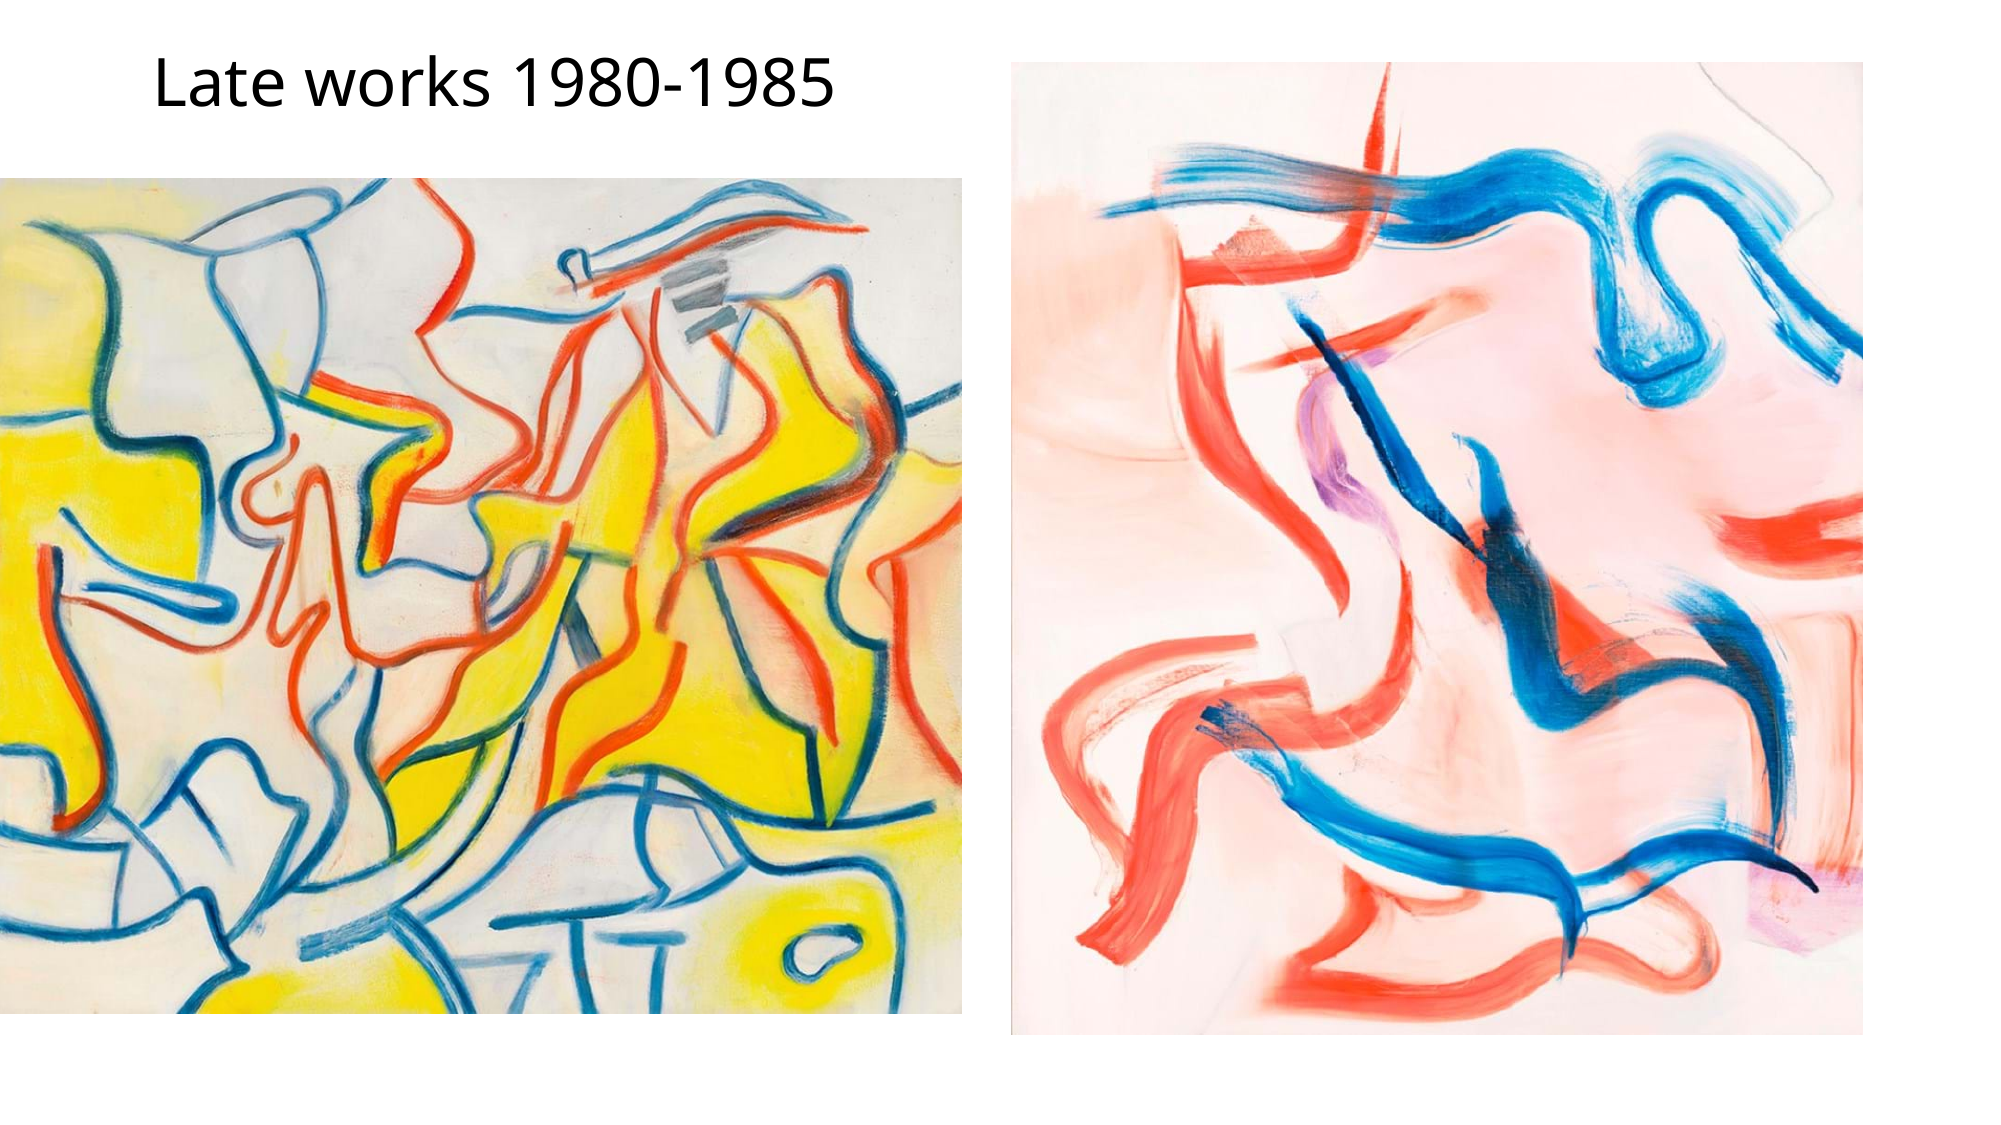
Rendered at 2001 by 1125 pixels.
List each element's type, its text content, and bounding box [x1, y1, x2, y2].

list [0, 178, 962, 1014]
title Late works 1980-1985 [137, 40, 1863, 129]
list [1011, 62, 1863, 1035]
